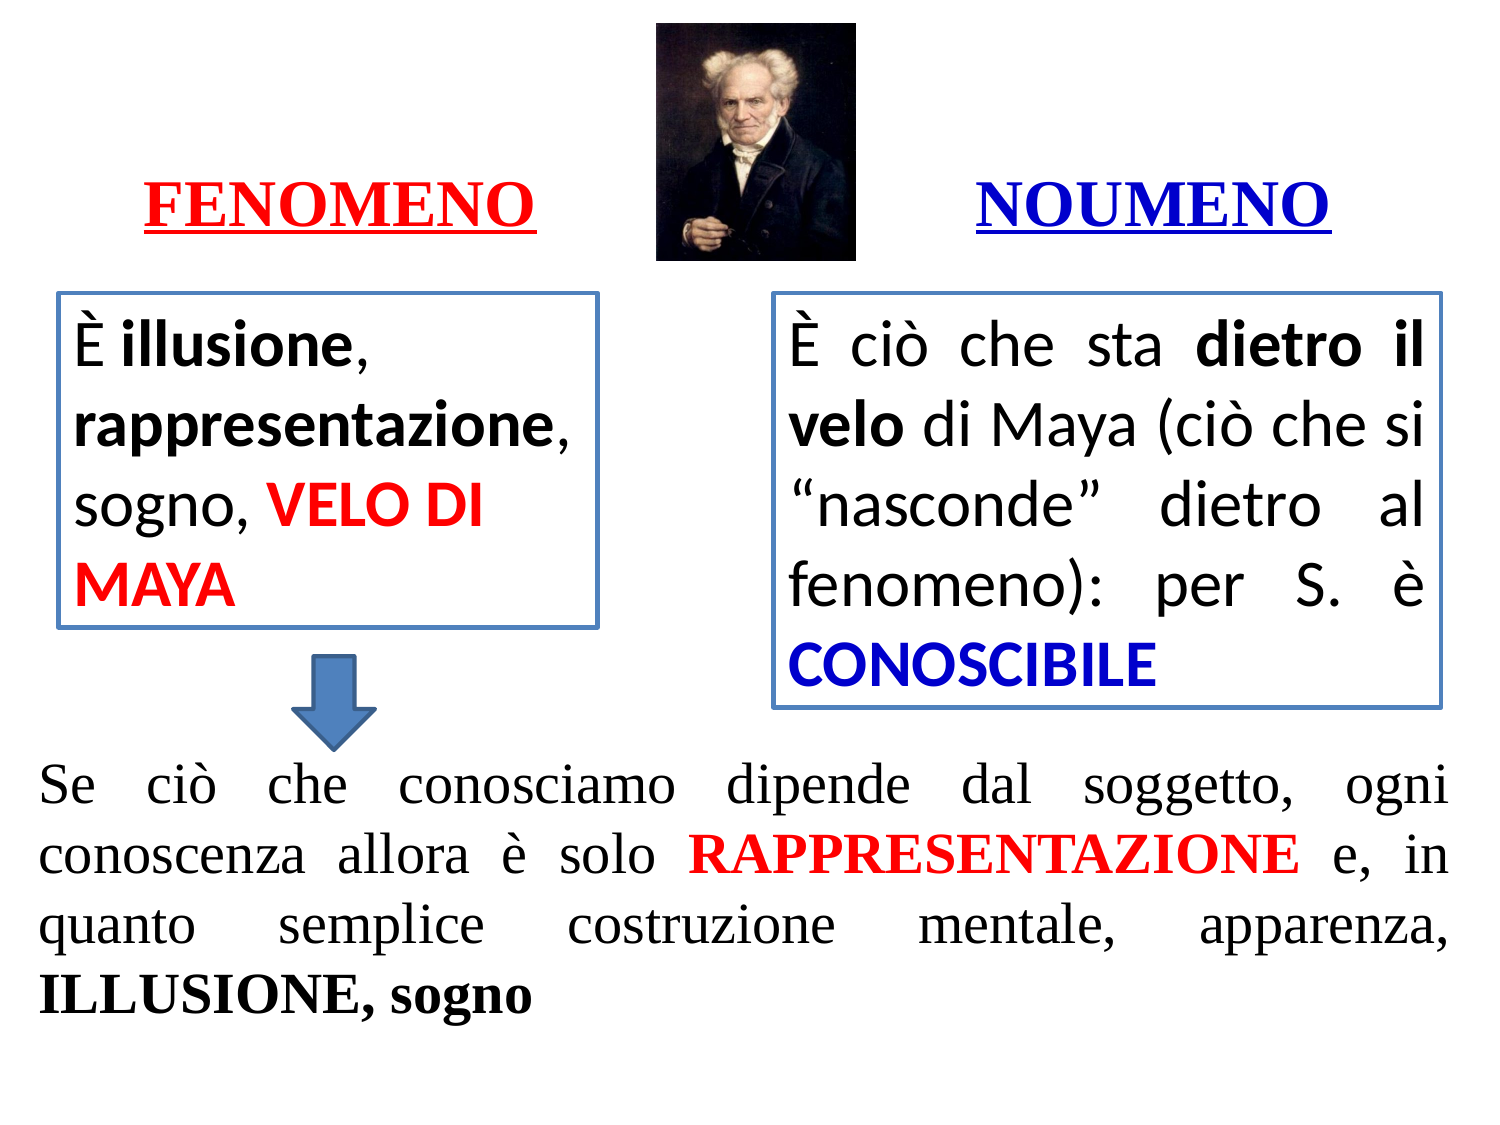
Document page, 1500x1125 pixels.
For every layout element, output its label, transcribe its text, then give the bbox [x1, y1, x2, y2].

text_box È illusione, rappresentazione, sogno, VELO DI MAYA [56, 291, 600, 630]
text_box FENOMENO [128, 152, 576, 247]
text_box [291, 654, 377, 753]
text_box È ciò che sta dietro il velo di Maya (ciò che si “nasconde” dietro al fenomeno): per S. è CONOSCIBILE [771, 291, 1443, 710]
text_box NOUMENO [960, 152, 1363, 247]
text_box Se ciò che conosciamo dipende dal soggetto, ogni conoscenza allora è solo RAPPRESENTAZIONE e, in quanto semplice costruzione mentale, apparenza, ILLUSIONE, sogno [23, 738, 1465, 1033]
picture [655, 23, 856, 262]
